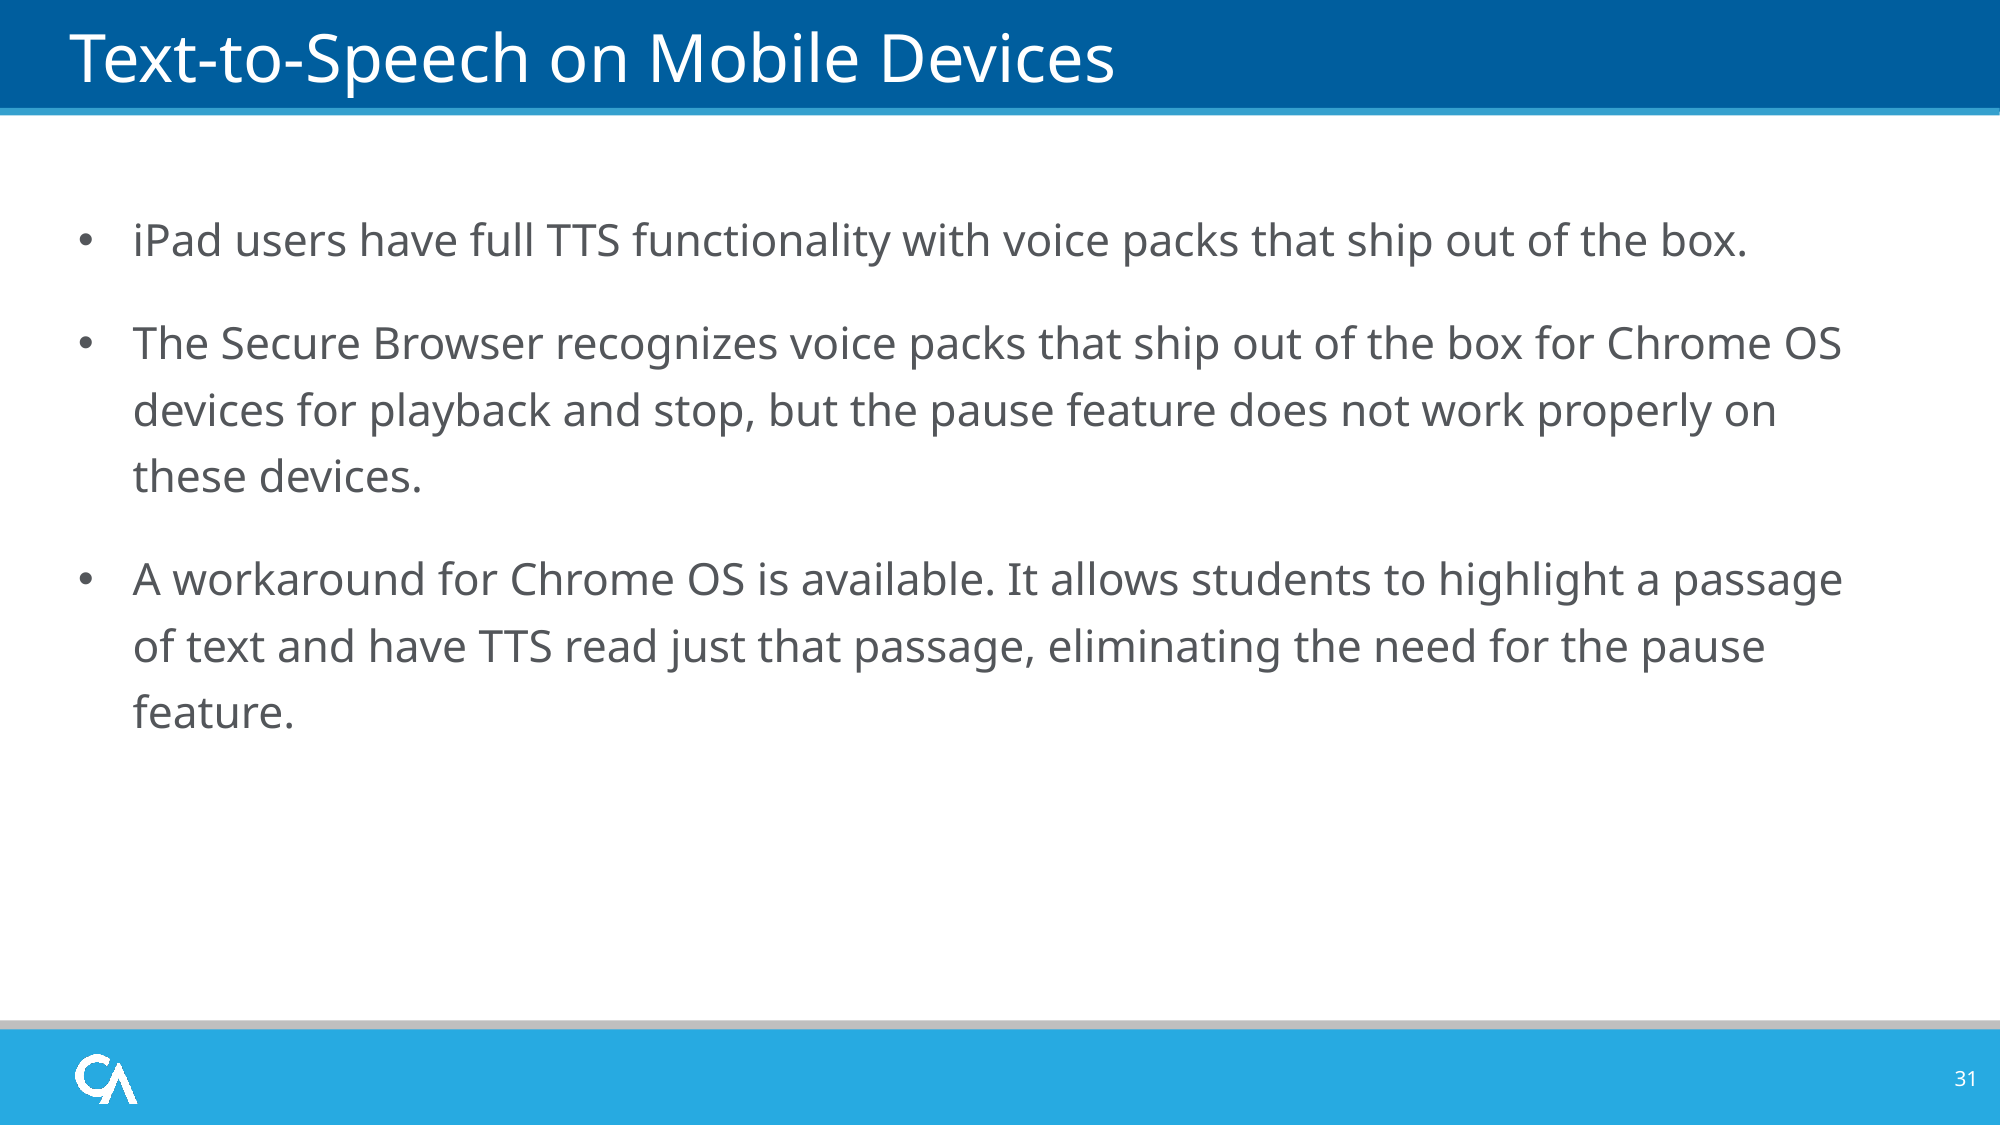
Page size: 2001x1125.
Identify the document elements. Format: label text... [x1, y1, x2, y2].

list iPad users have full TTS functionality with voice packs that ship out of the box. The Secure Browser recognizes voice packs that ship out of the box for Chrome OS devices for playback and stop, but the pause feature does not work properly on these devices. A workaround for Chrome OS is available. It allows students to highlight a passage of text and have TTS read just that passage, eliminating the need for the pause feature. [78, 199, 1877, 944]
picture [75, 1054, 138, 1104]
title Text-to-Speech on Mobile Devices [69, 10, 1878, 96]
slide_number 31 [1877, 1057, 1993, 1103]
